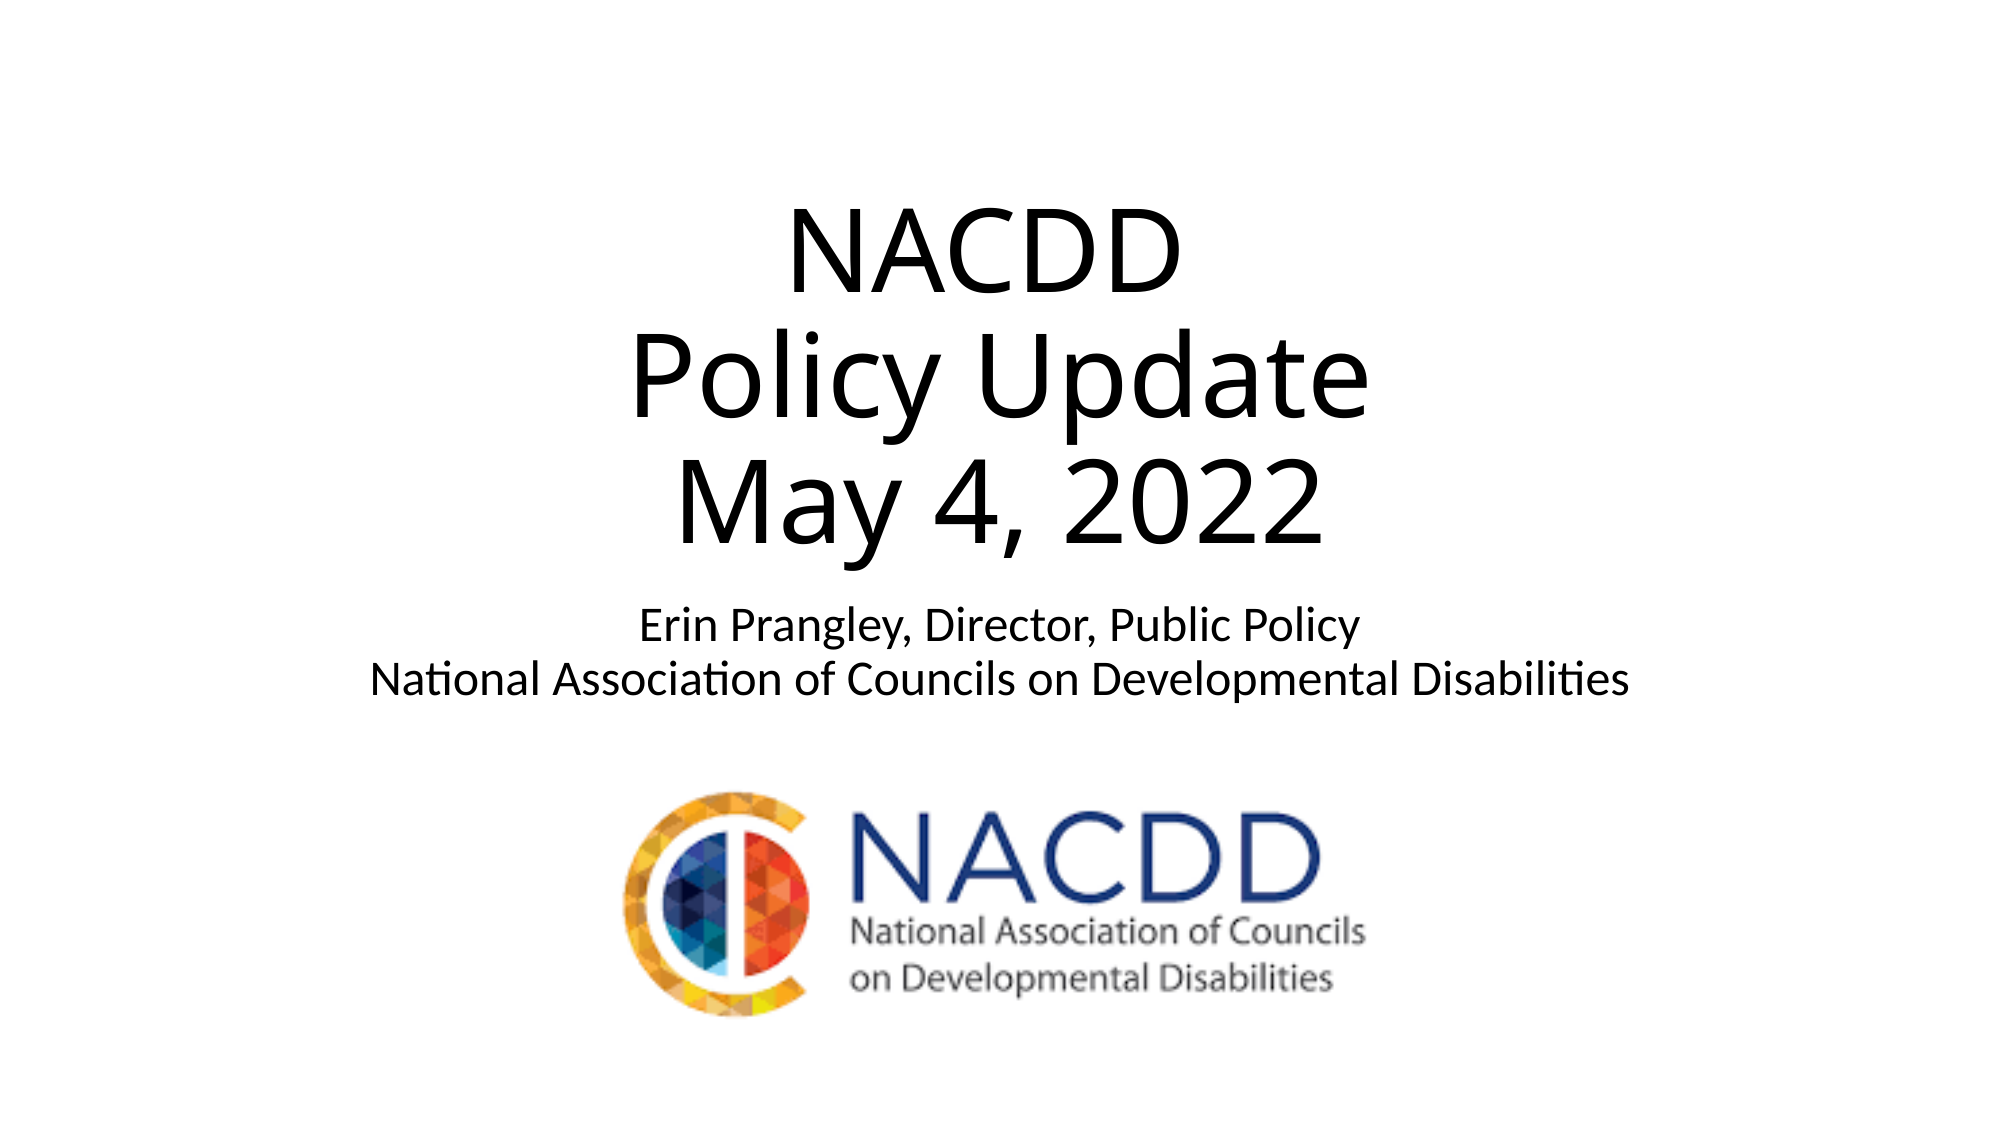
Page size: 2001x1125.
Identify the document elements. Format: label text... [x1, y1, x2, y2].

title NACDD Policy Update May 4, 2022 [249, 184, 1750, 576]
picture [501, 726, 1496, 1095]
subtitle Erin Prangley, Director, Public Policy National Association of Councils on Developmental Disabilities [249, 590, 1750, 863]
